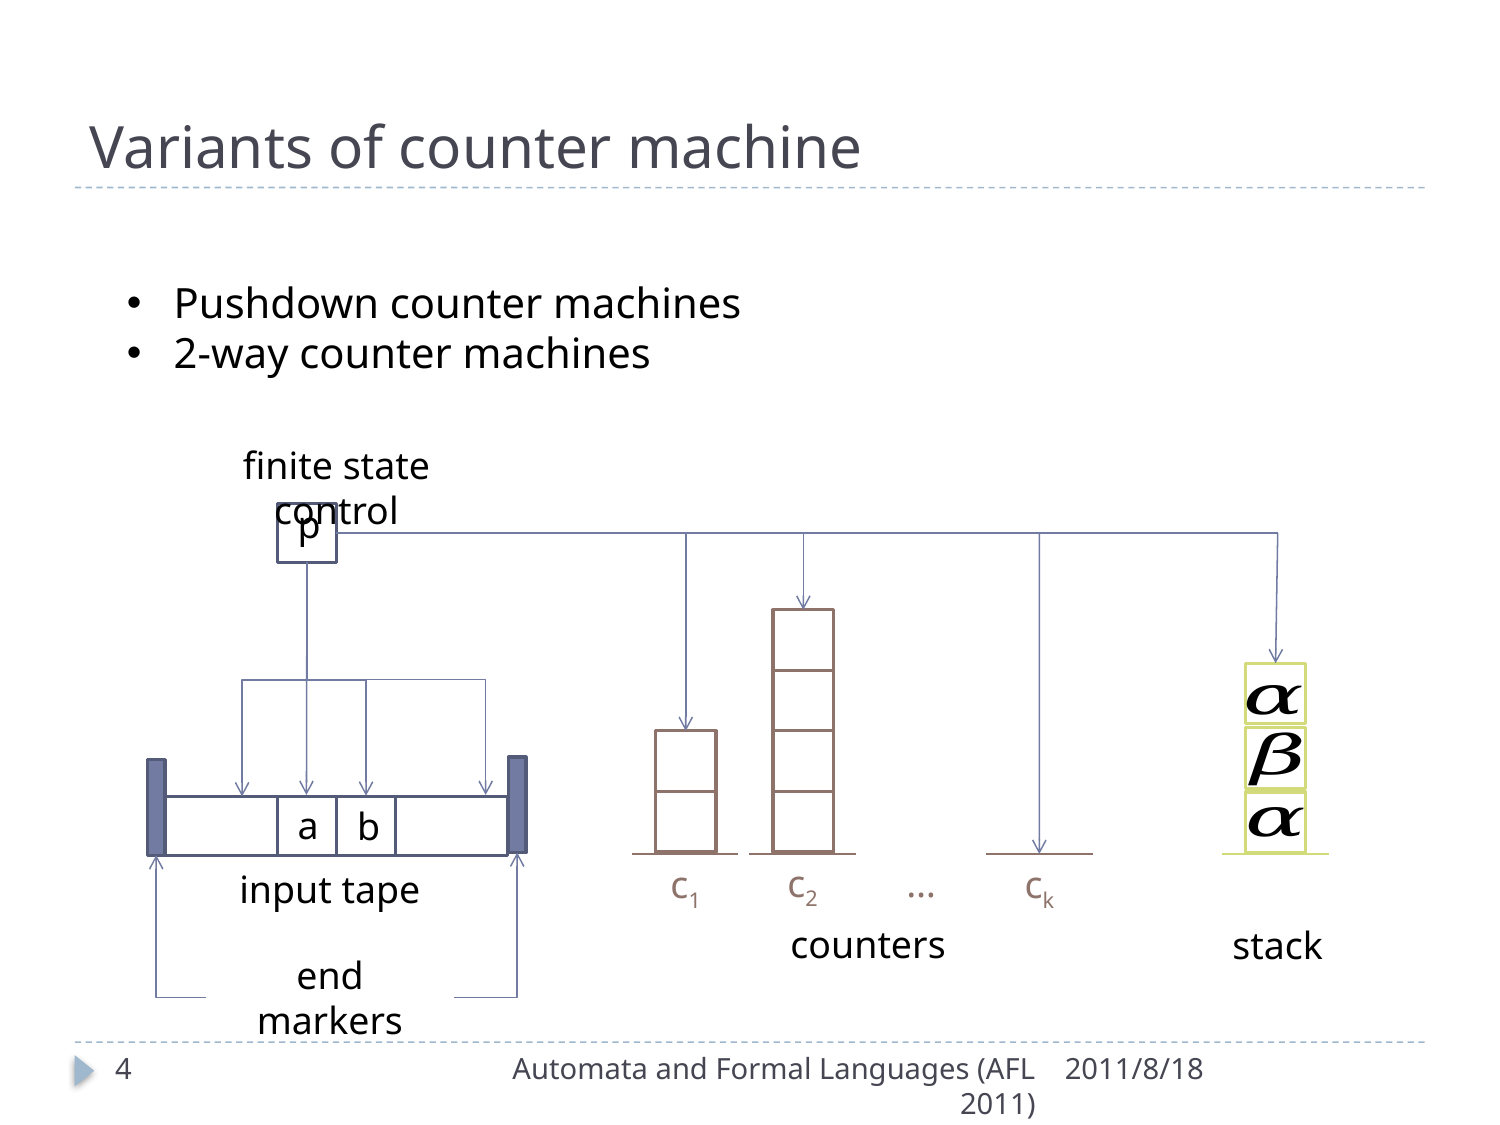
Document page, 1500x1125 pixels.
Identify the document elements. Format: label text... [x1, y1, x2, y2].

title Variants of counter machine [75, 24, 1425, 188]
text_box [771, 732, 835, 793]
text_box c1 [650, 866, 722, 920]
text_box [1039, 532, 1278, 664]
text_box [1201, 662, 1355, 976]
text_box Pushdown counter machines 2-way counter machines [112, 269, 1128, 385]
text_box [279, 589, 513, 769]
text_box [157, 646, 274, 713]
text_box c2 [767, 866, 838, 913]
text_box [771, 669, 835, 732]
slide_number 4 [100, 1042, 426, 1103]
footer Automata and Formal Languages (AFL 2011) [475, 1042, 1051, 1103]
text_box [147, 756, 527, 1006]
text_box [276, 540, 338, 564]
text_box finite state control [165, 434, 508, 540]
text_box [771, 793, 835, 852]
text_box counters [744, 913, 993, 973]
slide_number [1051, 1042, 1426, 1103]
text_box [654, 729, 718, 793]
text_box [654, 793, 718, 853]
text_box ck [1003, 866, 1075, 920]
text_box [771, 608, 835, 669]
text_box … [891, 852, 969, 913]
text_box p [282, 493, 331, 554]
